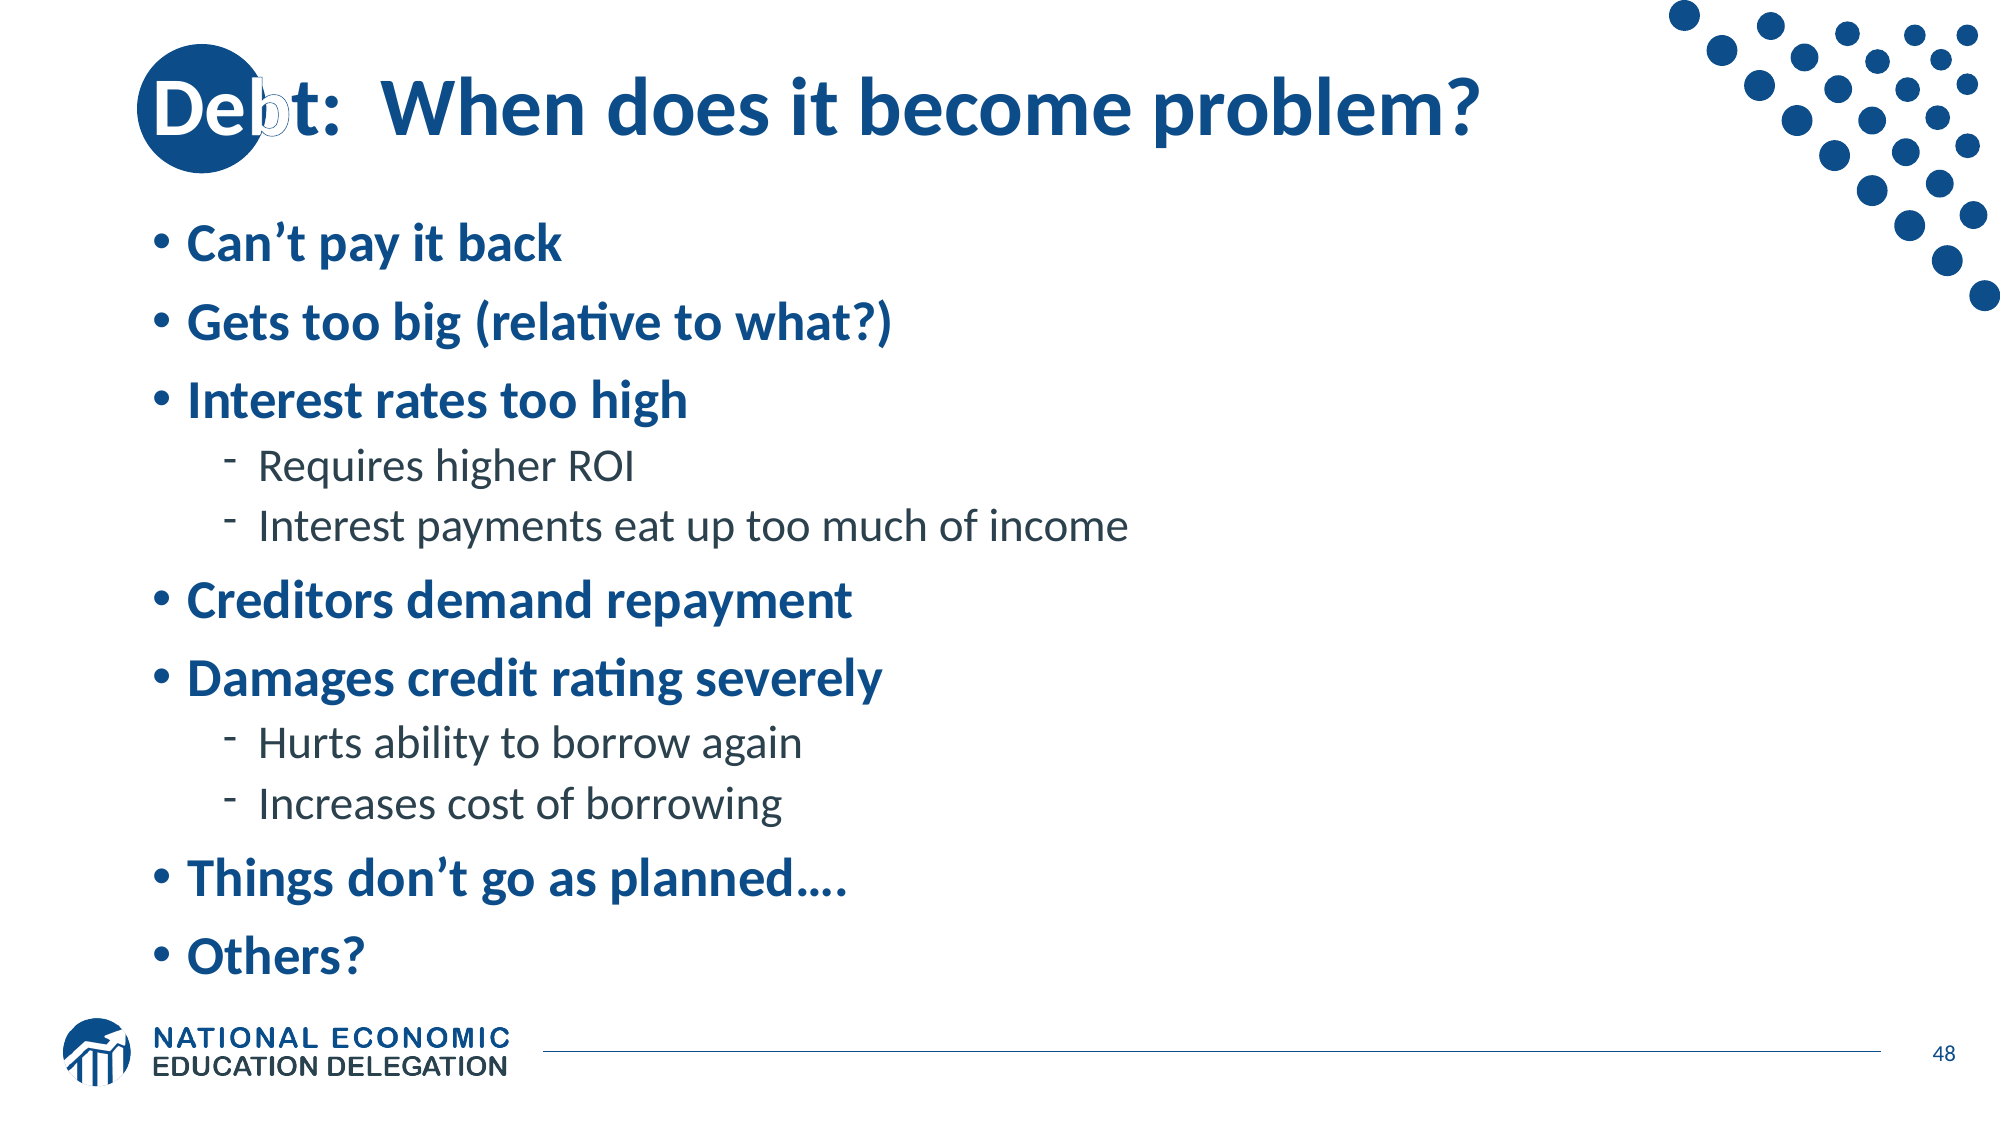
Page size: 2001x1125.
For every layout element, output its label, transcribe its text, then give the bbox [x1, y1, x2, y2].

slide_number 48 [1521, 1022, 1972, 1082]
picture [55, 1013, 520, 1091]
list Can’t pay it back Gets too big (relative to what?) Interest rates too high Requires higher ROI Interest payments eat up too much of income Creditors demand repayment Damages credit rating severely Hurts ability to borrow again Increases cost of borrowing Things don’t go as planned…. Others? [137, 205, 1863, 996]
title Debt: When does it become problem? [137, 0, 1863, 205]
